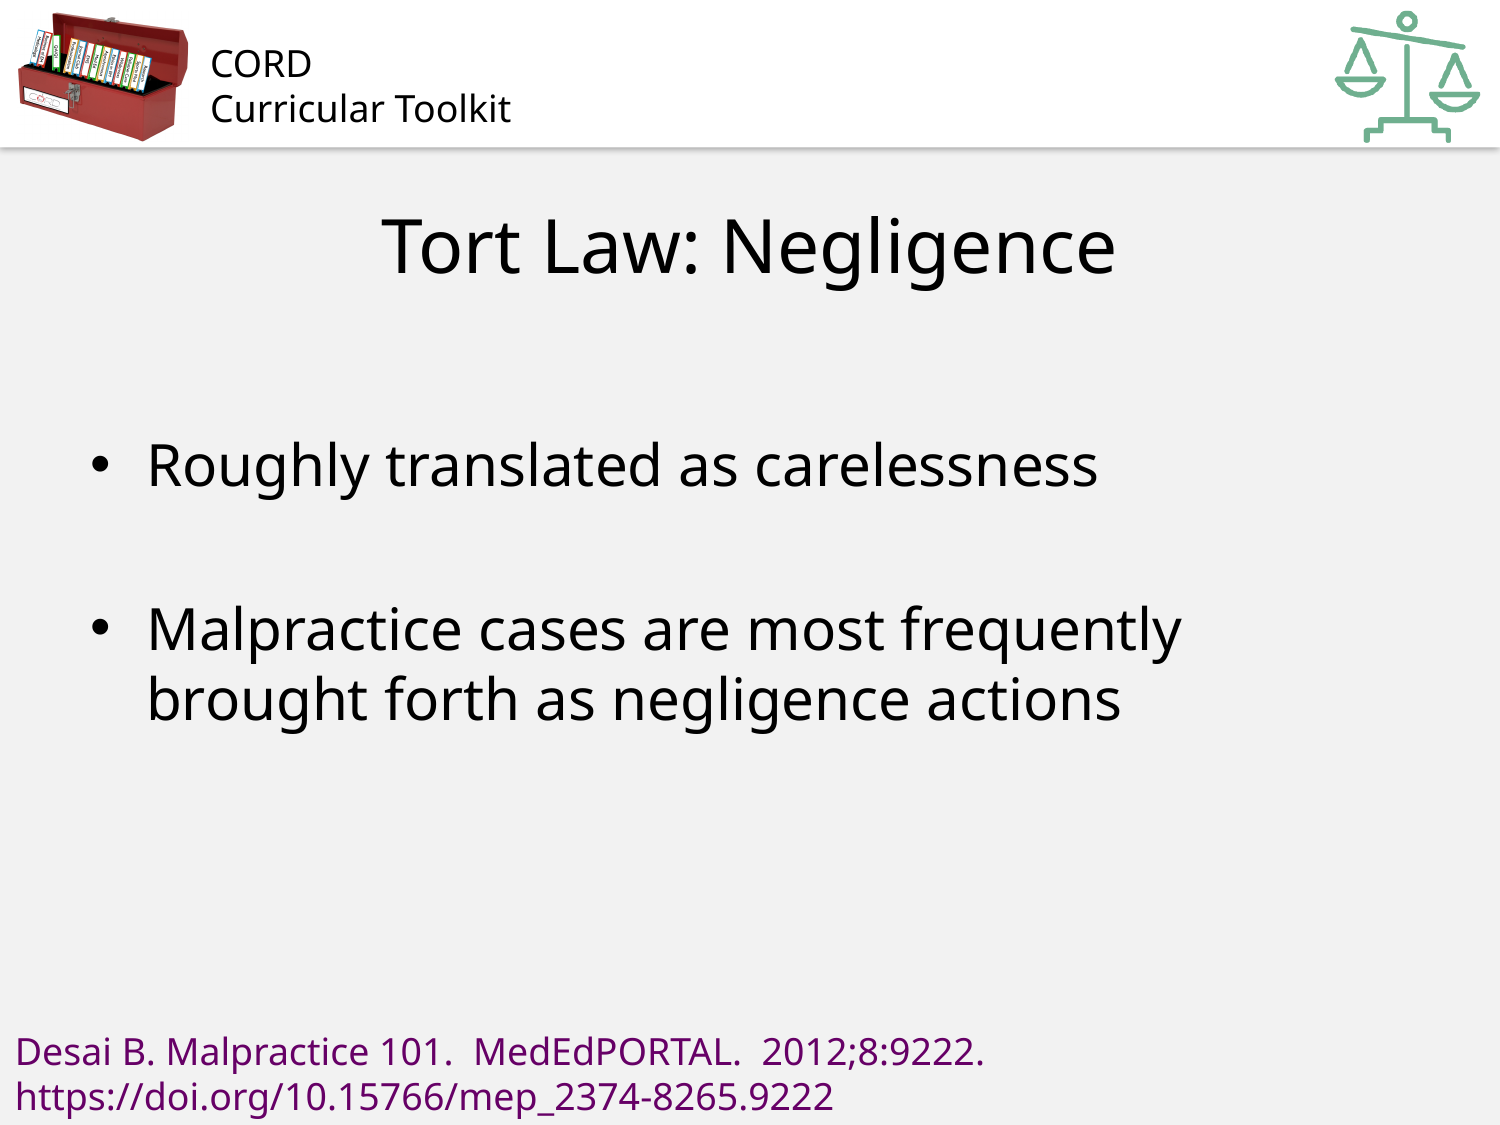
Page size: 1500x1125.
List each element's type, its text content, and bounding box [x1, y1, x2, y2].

text_box Desai B. Malpractice 101. MedEdPORTAL. 2012;8:9222. https://doi.org/10.15766/mep_2374-8265.9222 [0, 1020, 1250, 1125]
list Roughly translated as carelessness Malpractice cases are most frequently brought forth as negligence actions [75, 420, 1425, 1095]
title Tort Law: Negligence [75, 149, 1425, 337]
picture [1324, 0, 1489, 159]
